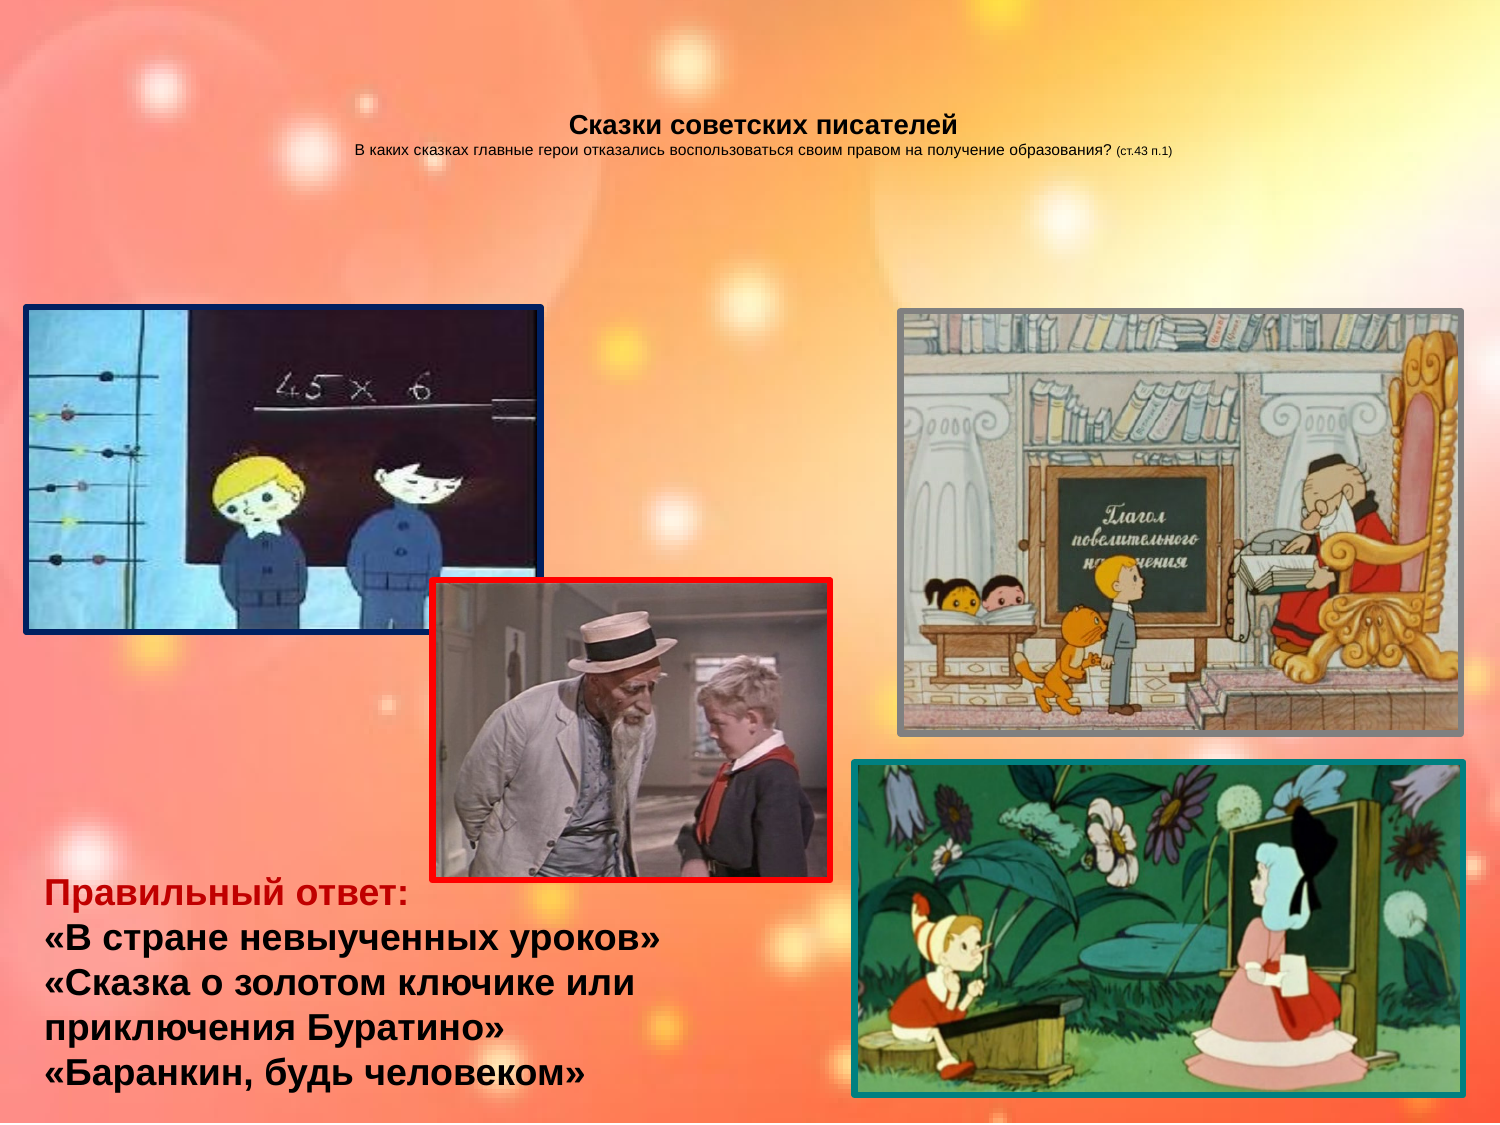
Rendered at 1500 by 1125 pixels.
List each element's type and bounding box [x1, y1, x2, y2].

picture [903, 314, 1459, 731]
list [0, 0, 1500, 1123]
picture [29, 309, 828, 878]
picture [857, 765, 1461, 1093]
